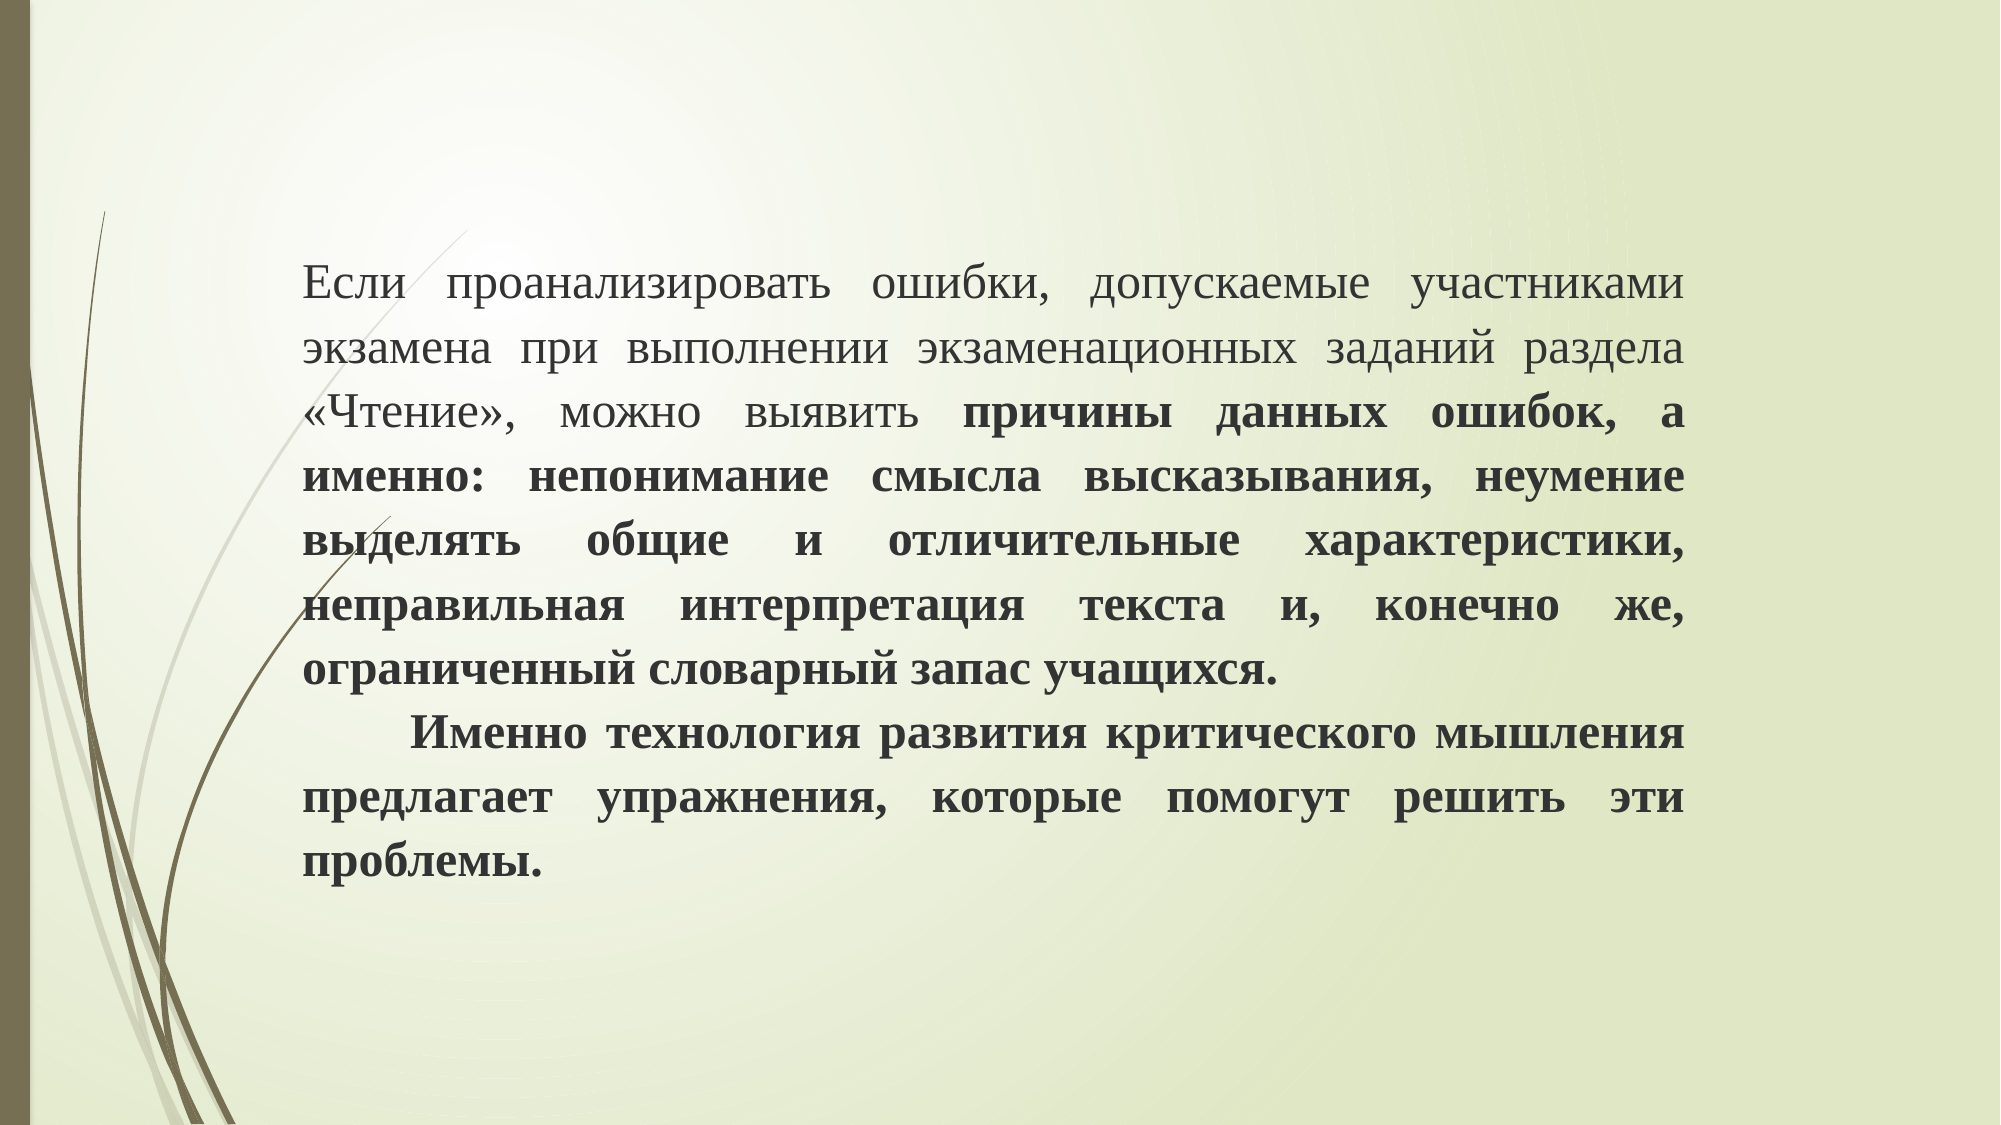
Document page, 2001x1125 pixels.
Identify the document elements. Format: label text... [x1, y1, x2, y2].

text_box Если проанализировать ошибки, допускаемые участниками экзамена при выполнении экзаменационных заданий раздела «Чтение», можно выявить причины данных ошибок, а именно: непонимание смысла высказывания, неумение выделять общие и отличительные характеристики, неправильная интерпретация текста и, конечно же, ограниченный словарный запас учащихся. Именно технология развития критического мышления предлагает упражнения, которые помогут решить эти проблемы. [287, 237, 1700, 895]
